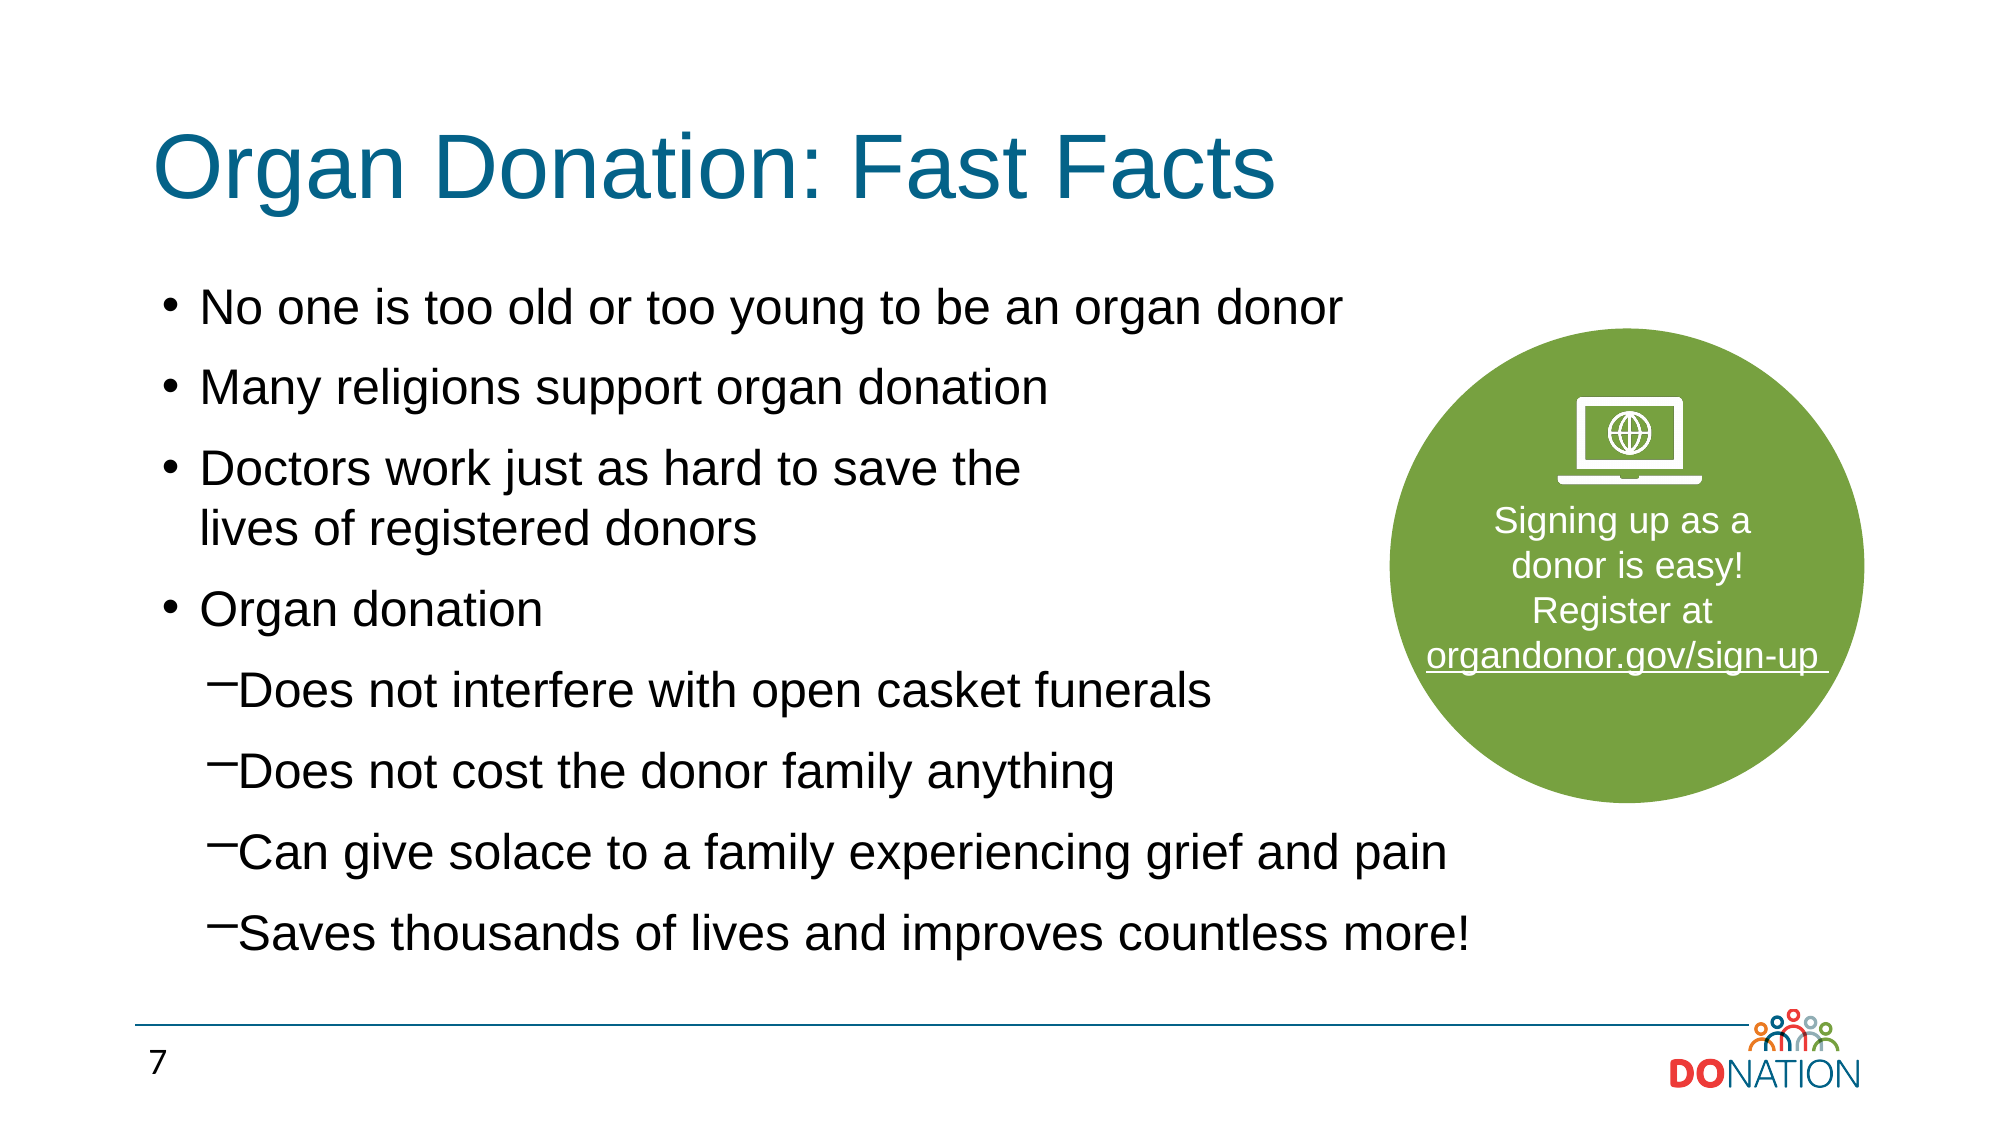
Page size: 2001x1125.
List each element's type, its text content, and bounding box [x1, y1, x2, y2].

text_box [1403, 327, 1851, 483]
picture [1670, 1009, 1861, 1090]
slide_number 7 [133, 1029, 584, 1090]
text_box Signing up as a donor is easy! Register at organdonor.gov/sign-up [1382, 483, 1873, 734]
text_box [1458, 734, 1796, 805]
list No one is too old or too young to be an organ donor Many religions support organ donation Doctors work just as hard to save the lives of registered donors Organ donation Does not interfere with open casket funerals Does not cost the donor family anything Can give solace to a family experiencing grief and pain Saves thousands of lives and improves countless more! [146, 266, 1872, 981]
picture [1554, 365, 1705, 516]
title Organ Donation: Fast Facts [137, 59, 1863, 278]
